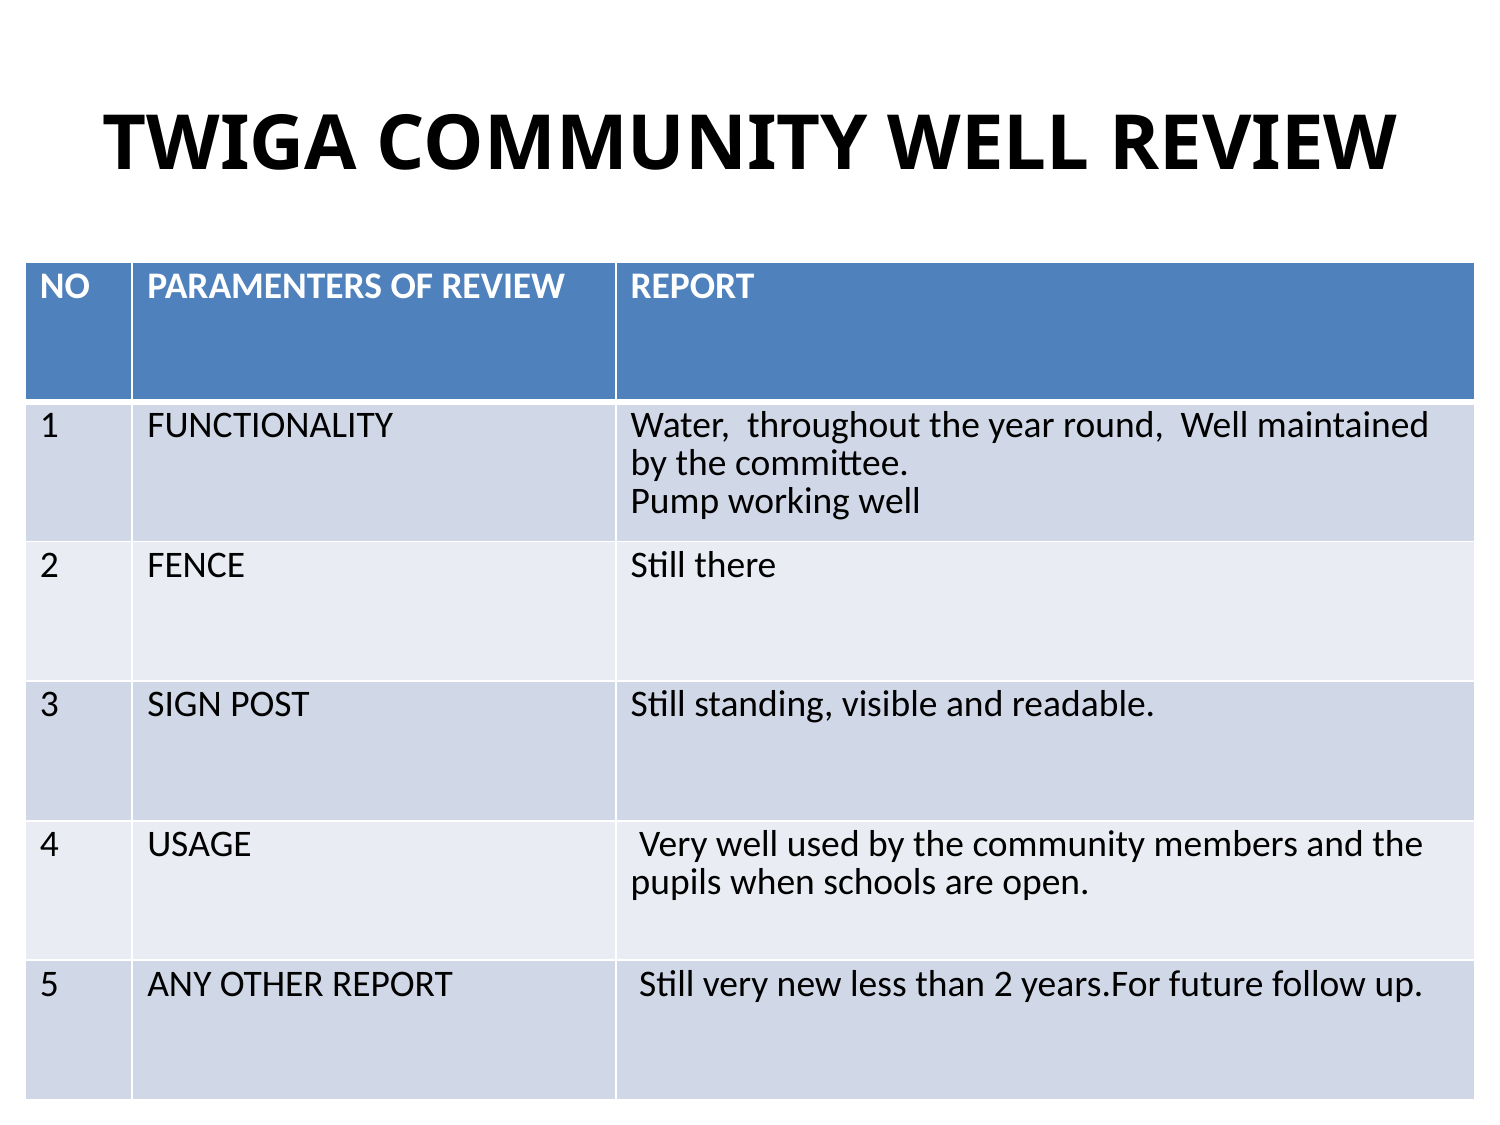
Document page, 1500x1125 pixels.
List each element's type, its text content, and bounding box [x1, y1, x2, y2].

table_cell 1 [26, 405, 131, 541]
table_cell FUNCTIONALITY [133, 405, 615, 541]
table_cell Still standing, visible and readable. [617, 682, 1474, 820]
table_cell FENCE [133, 542, 615, 680]
table_cell Water, throughout the year round, Well maintained by the committee. Pump working well [617, 405, 1474, 541]
table_cell USAGE [133, 822, 615, 959]
table_cell 2 [26, 542, 131, 680]
table_header REPORT [617, 263, 1474, 399]
table_cell 4 [26, 822, 131, 959]
table_cell 5 [26, 961, 131, 1099]
title TWIGA COMMUNITY WELL REVIEW [75, 45, 1425, 233]
table_header NO [26, 263, 131, 399]
table_header PARAMENTERS OF REVIEW [133, 263, 615, 399]
table_cell Very well used by the community members and the pupils when schools are open. [617, 822, 1474, 959]
table_cell SIGN POST [133, 682, 615, 820]
table_cell Still very new less than 2 years.For future follow up. [617, 961, 1474, 1099]
table_cell ANY OTHER REPORT [133, 961, 615, 1099]
table_cell 3 [26, 682, 131, 820]
table_cell Still there [617, 542, 1474, 680]
